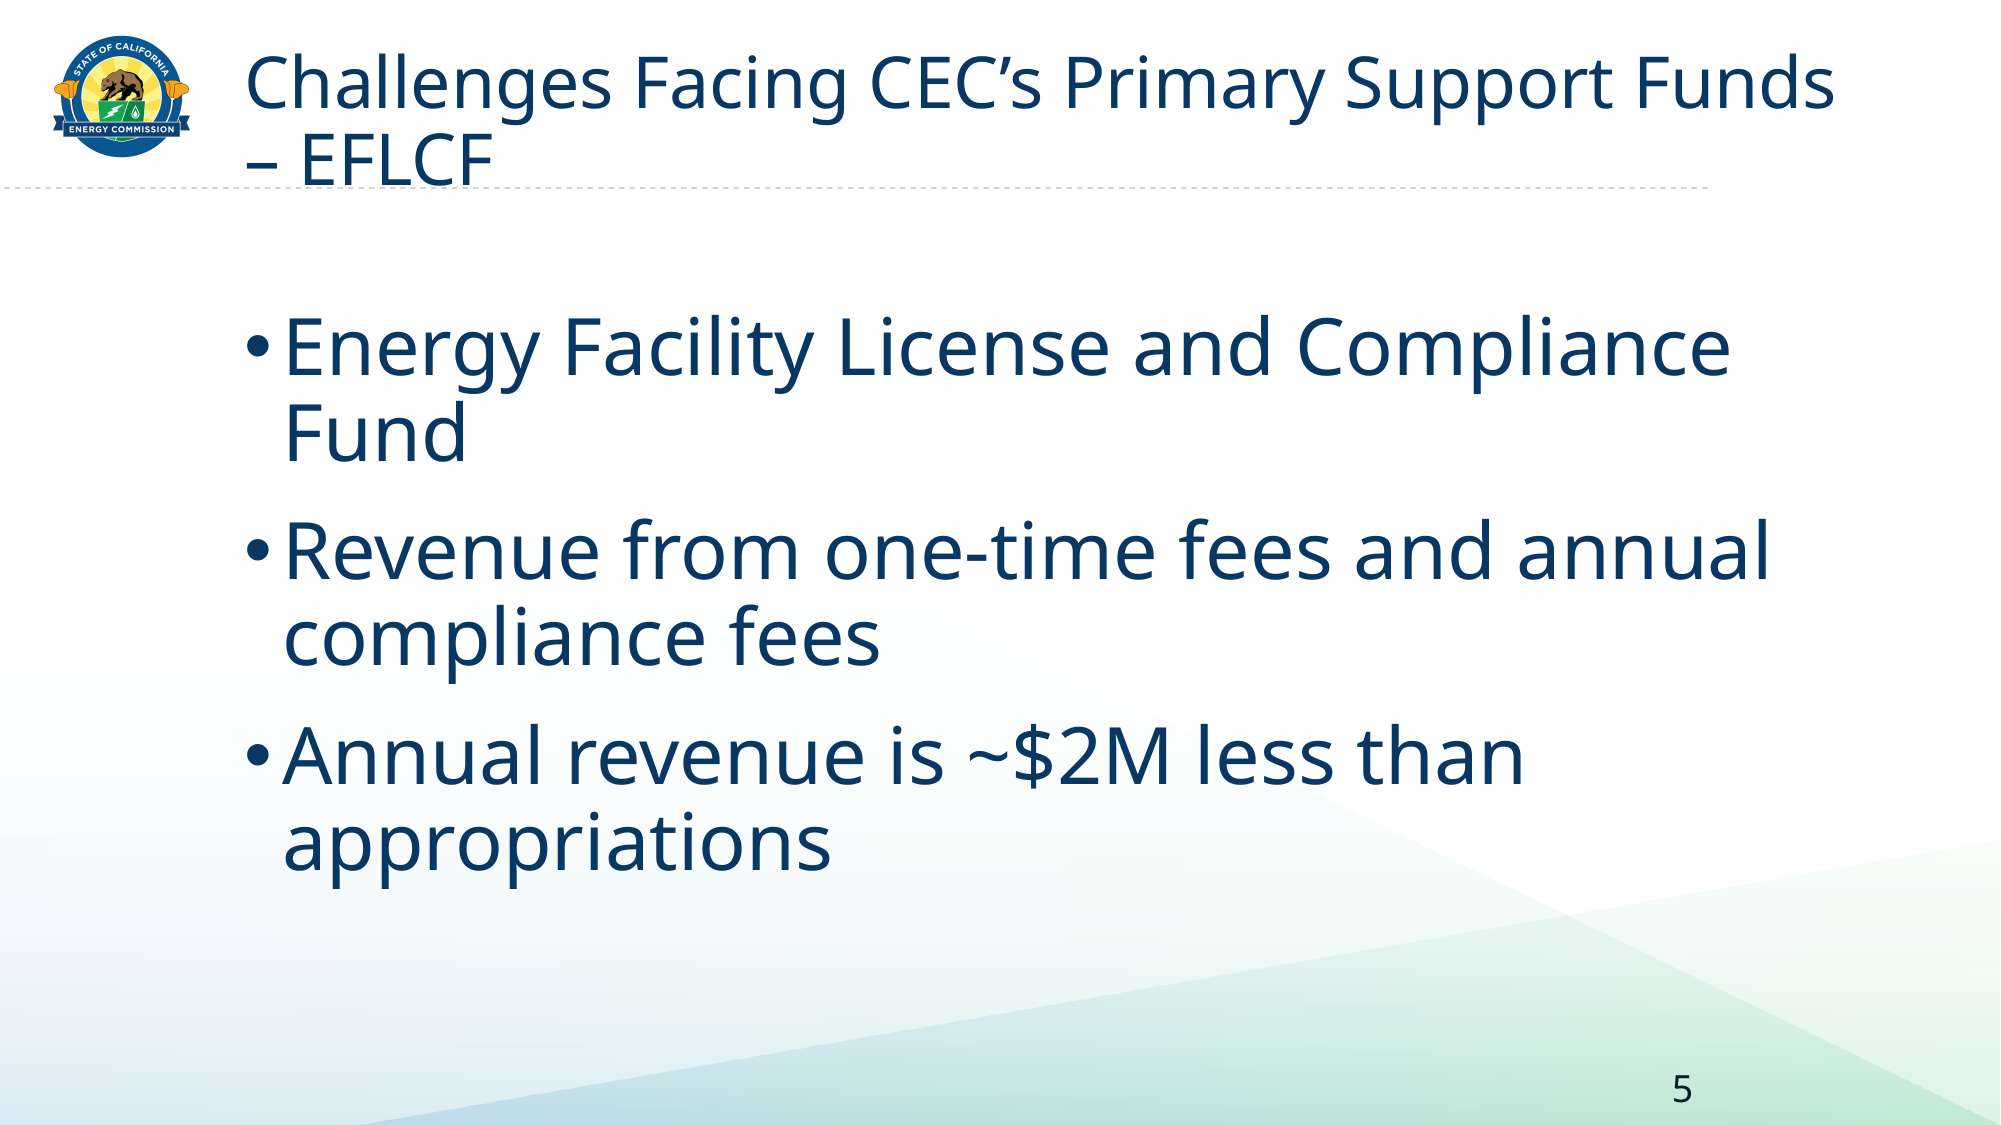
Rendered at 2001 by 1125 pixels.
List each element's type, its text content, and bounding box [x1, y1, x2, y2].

title Challenges Facing CEC’s Primary Support Funds – EFLCF [229, 38, 1863, 210]
slide_number 5 [1412, 1060, 1709, 1121]
picture [0, 0, 2001, 1125]
list Energy Facility License and Compliance Fund Revenue from one-time fees and annual compliance fees Annual revenue is ~$2M less than appropriations [229, 299, 1863, 1014]
